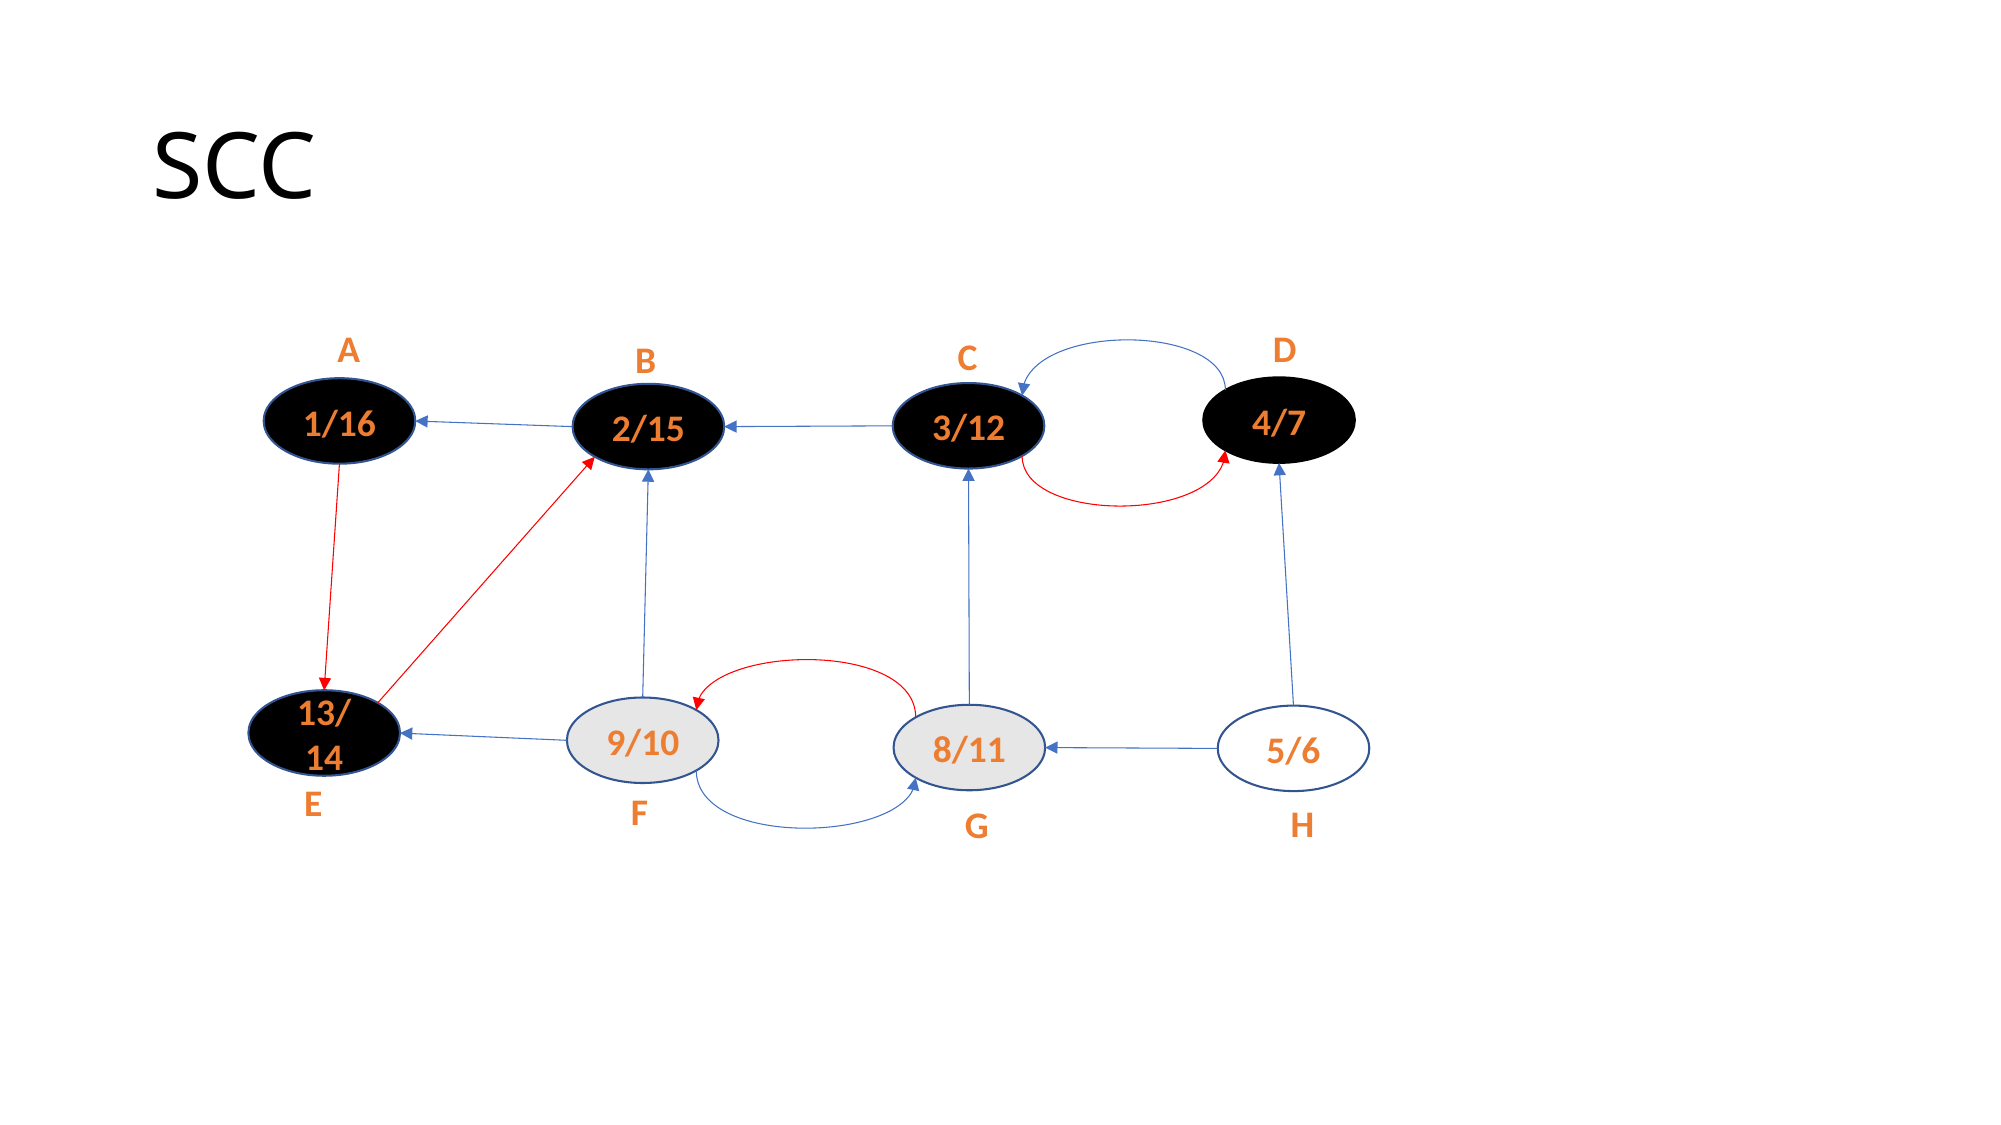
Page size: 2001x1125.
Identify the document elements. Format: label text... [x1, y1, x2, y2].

text_box F [616, 780, 671, 841]
text_box C [942, 325, 997, 386]
text_box 4/7 [1202, 378, 1356, 464]
title SCC [137, 59, 1863, 278]
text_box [642, 469, 649, 698]
text_box G [950, 793, 1004, 854]
text_box 2/15 [571, 385, 726, 471]
text_box 5/6 [1216, 704, 1371, 792]
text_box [377, 456, 595, 703]
text_box 9/10 [565, 696, 720, 782]
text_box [1120, 291, 1127, 495]
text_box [415, 420, 573, 427]
text_box 13/ 14 [247, 689, 401, 776]
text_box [399, 733, 567, 741]
text_box B [620, 328, 675, 389]
text_box E [289, 772, 344, 832]
text_box 1/16 [262, 378, 417, 465]
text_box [1120, 495, 1127, 555]
text_box H [1275, 792, 1330, 852]
text_box 8/11 [892, 703, 1047, 792]
text_box 3/12 [891, 384, 1046, 470]
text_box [324, 463, 340, 691]
text_box D [1258, 318, 1313, 378]
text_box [1278, 462, 1294, 706]
text_box A [322, 318, 377, 378]
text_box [802, 824, 810, 884]
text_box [802, 603, 810, 824]
